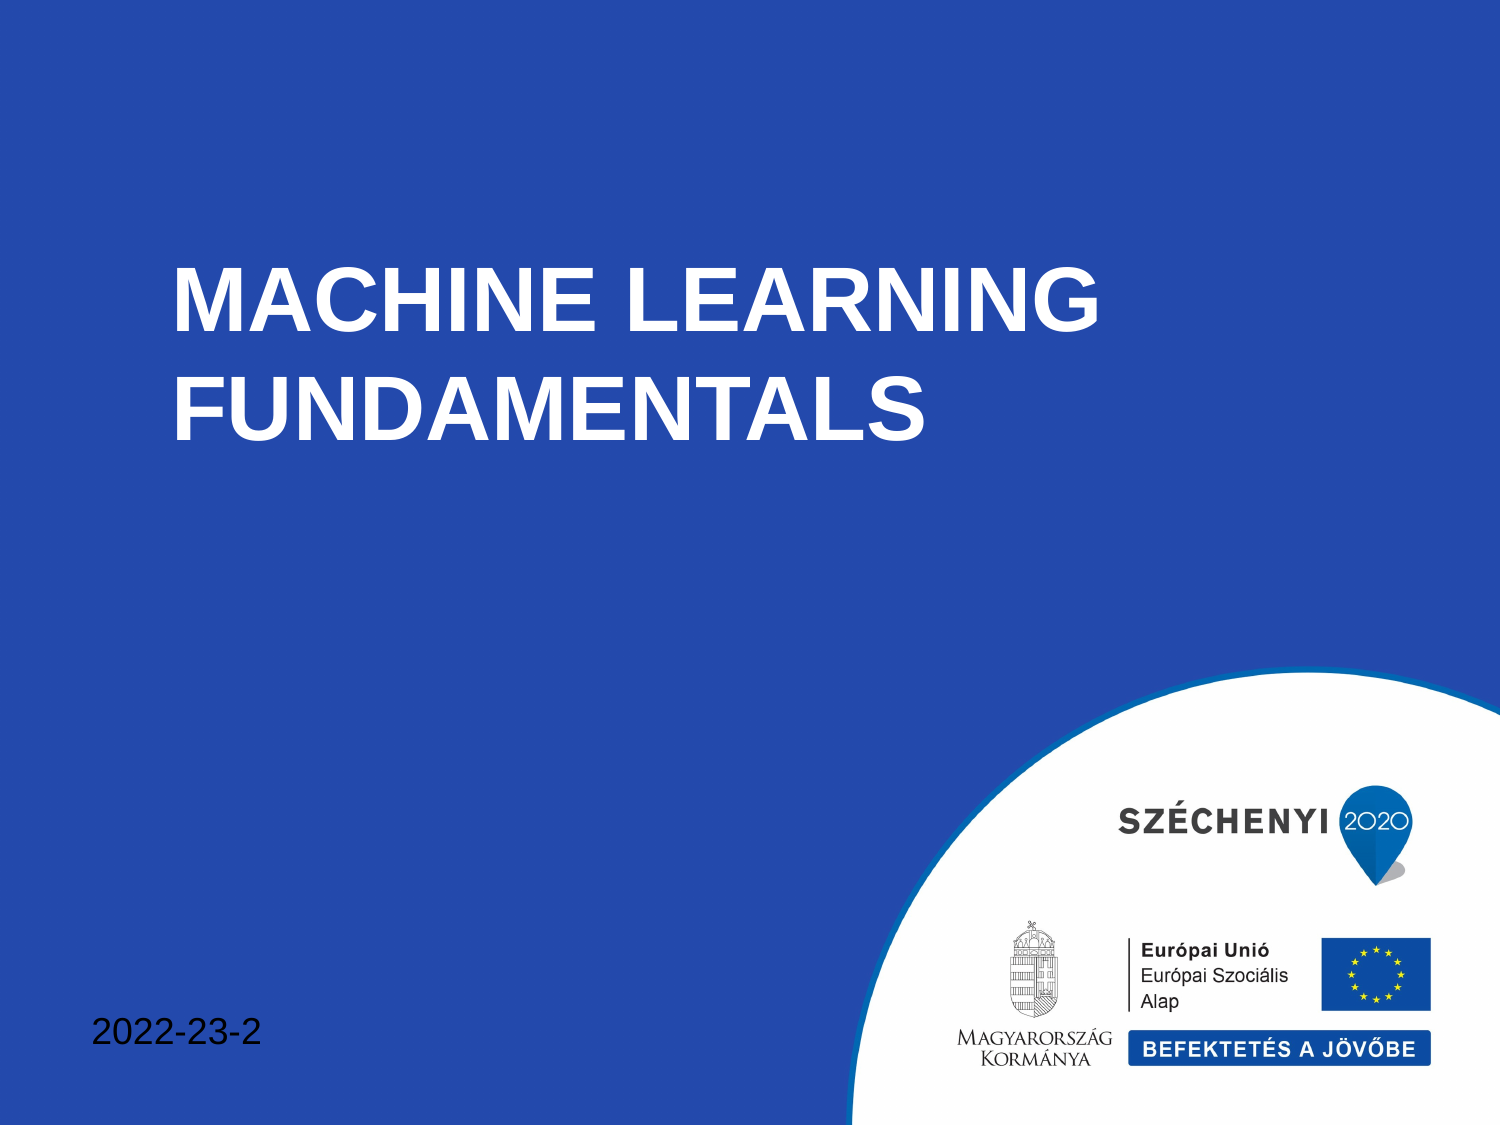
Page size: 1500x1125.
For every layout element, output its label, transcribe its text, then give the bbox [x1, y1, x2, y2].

title Machine Learning Fundamentals [171, 231, 1282, 468]
text_box 2022-23-2 [76, 999, 384, 1060]
picture [0, 0, 1500, 1125]
